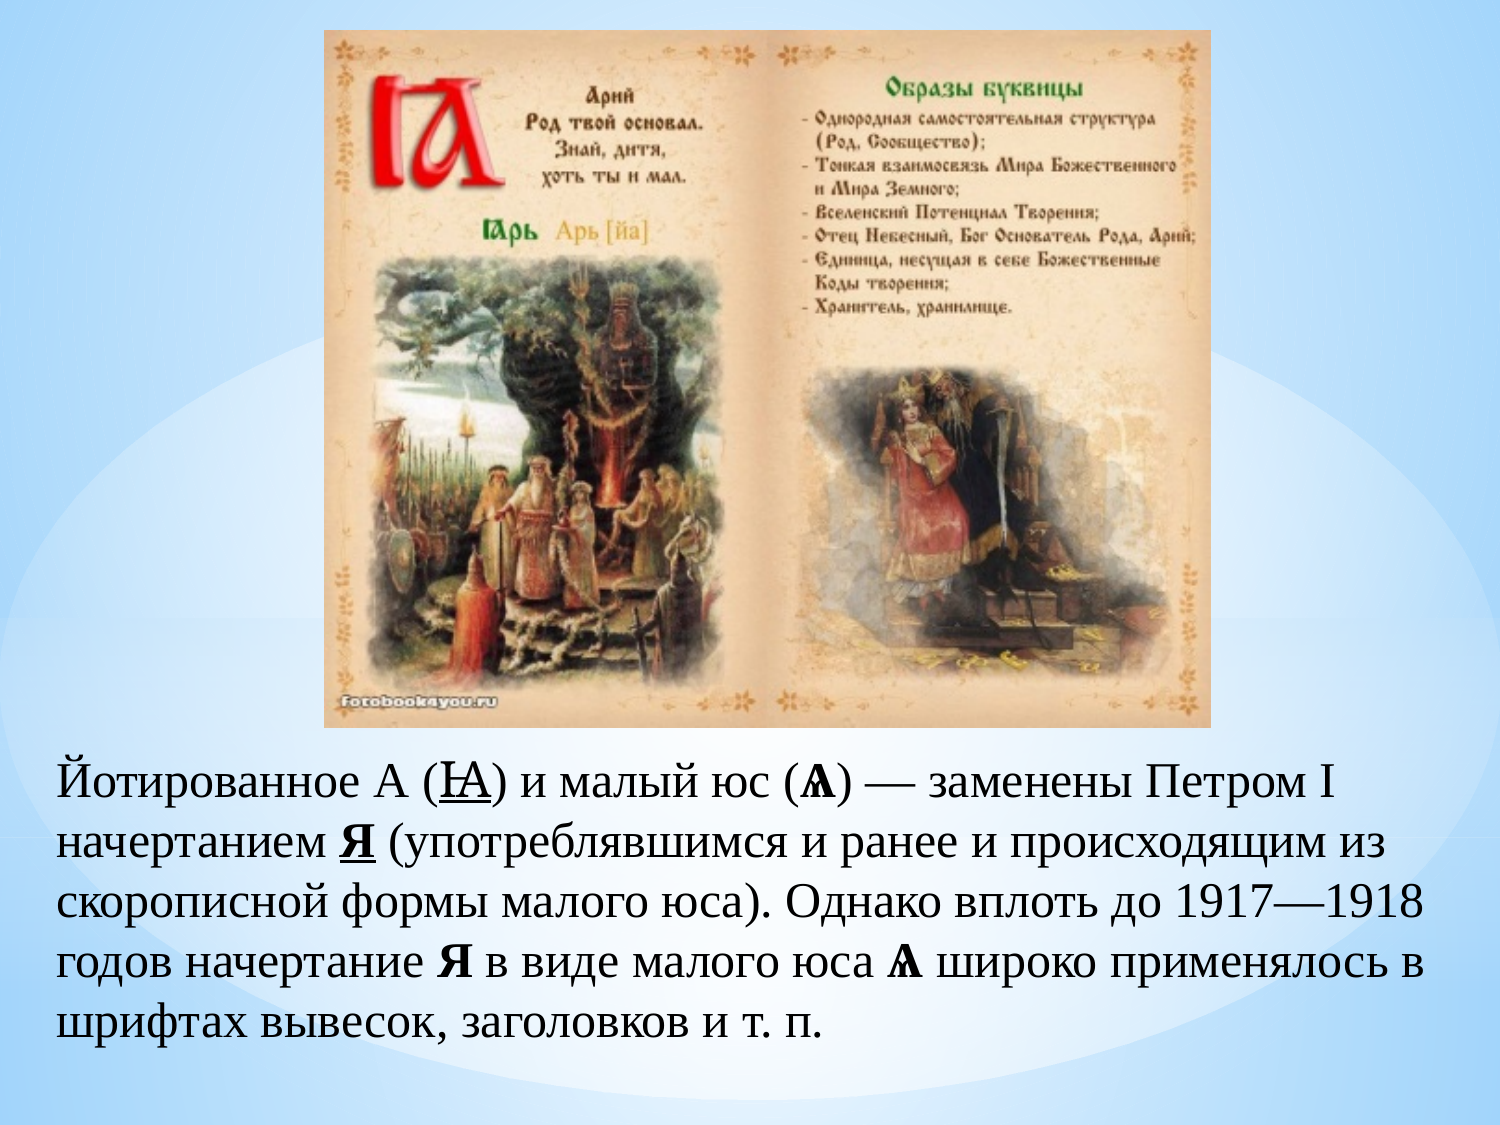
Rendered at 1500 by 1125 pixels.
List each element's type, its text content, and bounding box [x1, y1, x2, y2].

picture [324, 30, 1211, 729]
text_box Йотированное А (Ꙗ) и малый юс (Ѧ) — заменены Петром I начертанием Я (употреблявшимся и ранее и происходящим из скорописной формы малого юса). Однако вплоть до 1917—1918 годов начертание Я в виде малого юса Ѧ широко применялось в шрифтах вывесок, заголовков и т. п. [41, 739, 1459, 1055]
